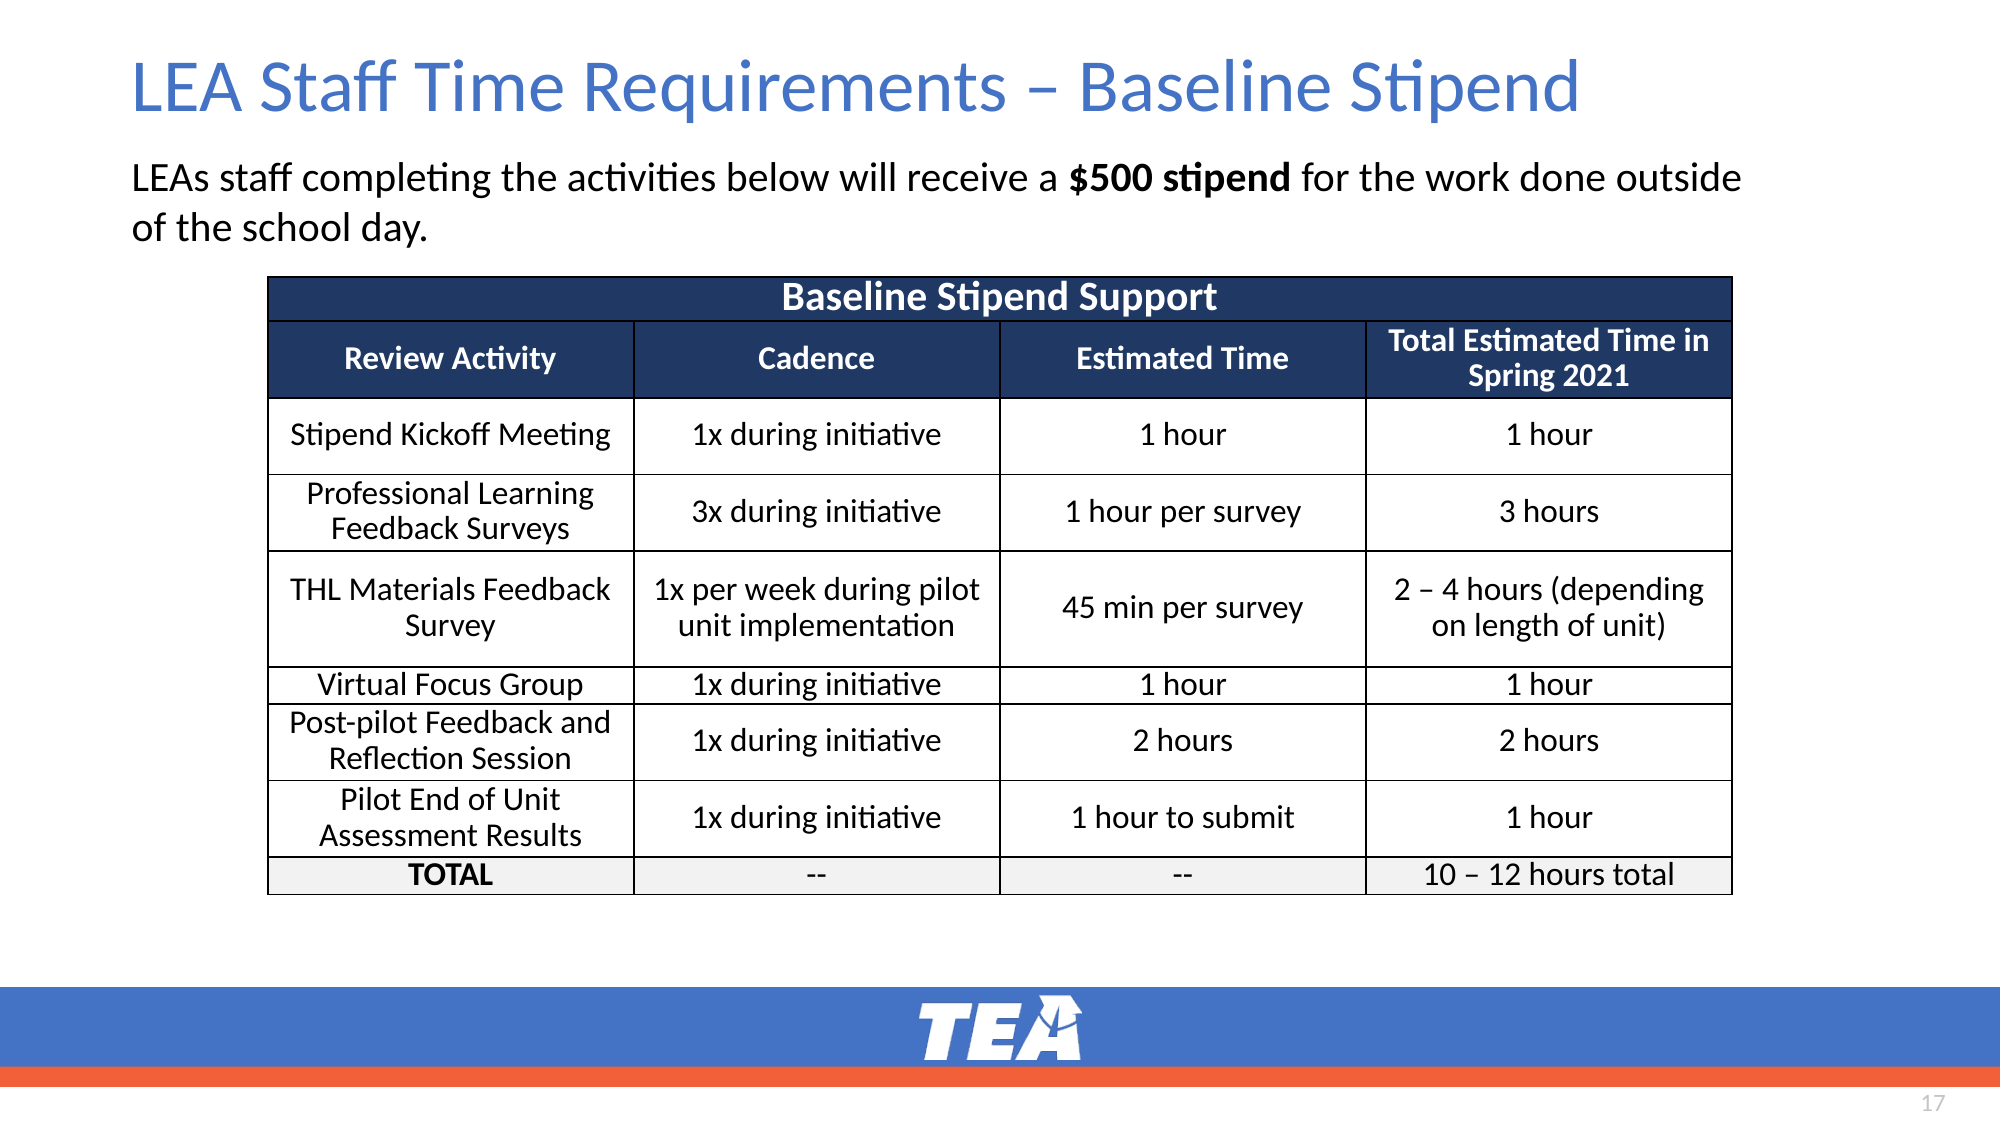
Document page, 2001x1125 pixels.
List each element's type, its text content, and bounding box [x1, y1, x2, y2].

picture [918, 994, 1082, 1060]
table_cell Review Activity [269, 322, 633, 397]
table_cell 1x during initiative [635, 705, 999, 780]
text_box LEAs staff completing the activities below will receive a $500 stipend for the work done outside of the school day. [116, 142, 1789, 258]
table_header Baseline Stipend Support [269, 278, 1731, 320]
table_cell Virtual Focus Group [269, 668, 633, 703]
table_cell 2 hours [1367, 705, 1731, 780]
table_cell Pilot End of Unit Assessment Results [269, 781, 633, 856]
table_cell 2 – 4 hours (depending on length of unit) [1367, 552, 1731, 666]
table_cell TOTAL [269, 858, 633, 894]
table_cell 1x during initiative [635, 781, 999, 856]
table_cell 1x during initiative [635, 399, 999, 474]
table_cell Total Estimated Time in Spring 2021 [1367, 322, 1731, 397]
table_cell Stipend Kickoff Meeting [269, 399, 633, 474]
table_cell 3 hours [1367, 475, 1731, 550]
table_cell Post-pilot Feedback and Reflection Session [269, 705, 633, 780]
table_cell -- [1001, 858, 1365, 894]
table_cell 1 hour to submit [1001, 781, 1365, 856]
table_cell 1 hour [1367, 781, 1731, 856]
table_cell 1 hour [1001, 399, 1365, 474]
table_cell Estimated Time [1001, 322, 1365, 397]
table_cell 45 min per survey [1001, 552, 1365, 666]
table_cell Professional Learning Feedback Surveys [269, 475, 633, 550]
table_cell 1 hour [1367, 399, 1731, 474]
table_cell 1 hour per survey [1001, 475, 1365, 550]
table_cell 1 hour [1001, 668, 1365, 703]
title LEA Staff Time Requirements – Baseline Stipend [116, 25, 1942, 149]
table_cell 2 hours [1001, 705, 1365, 780]
table_cell -- [635, 858, 999, 894]
table_cell 1x per week during pilot unit implementation [635, 552, 999, 666]
table_cell 1 hour [1367, 668, 1731, 703]
table_cell 3x during initiative [635, 475, 999, 550]
table_cell Cadence [635, 322, 999, 397]
table_cell 1x during initiative [635, 668, 999, 703]
slide_number 17 [1510, 1071, 1961, 1125]
table_cell THL Materials Feedback Survey [269, 552, 633, 666]
table_cell 10 – 12 hours total [1367, 858, 1731, 894]
